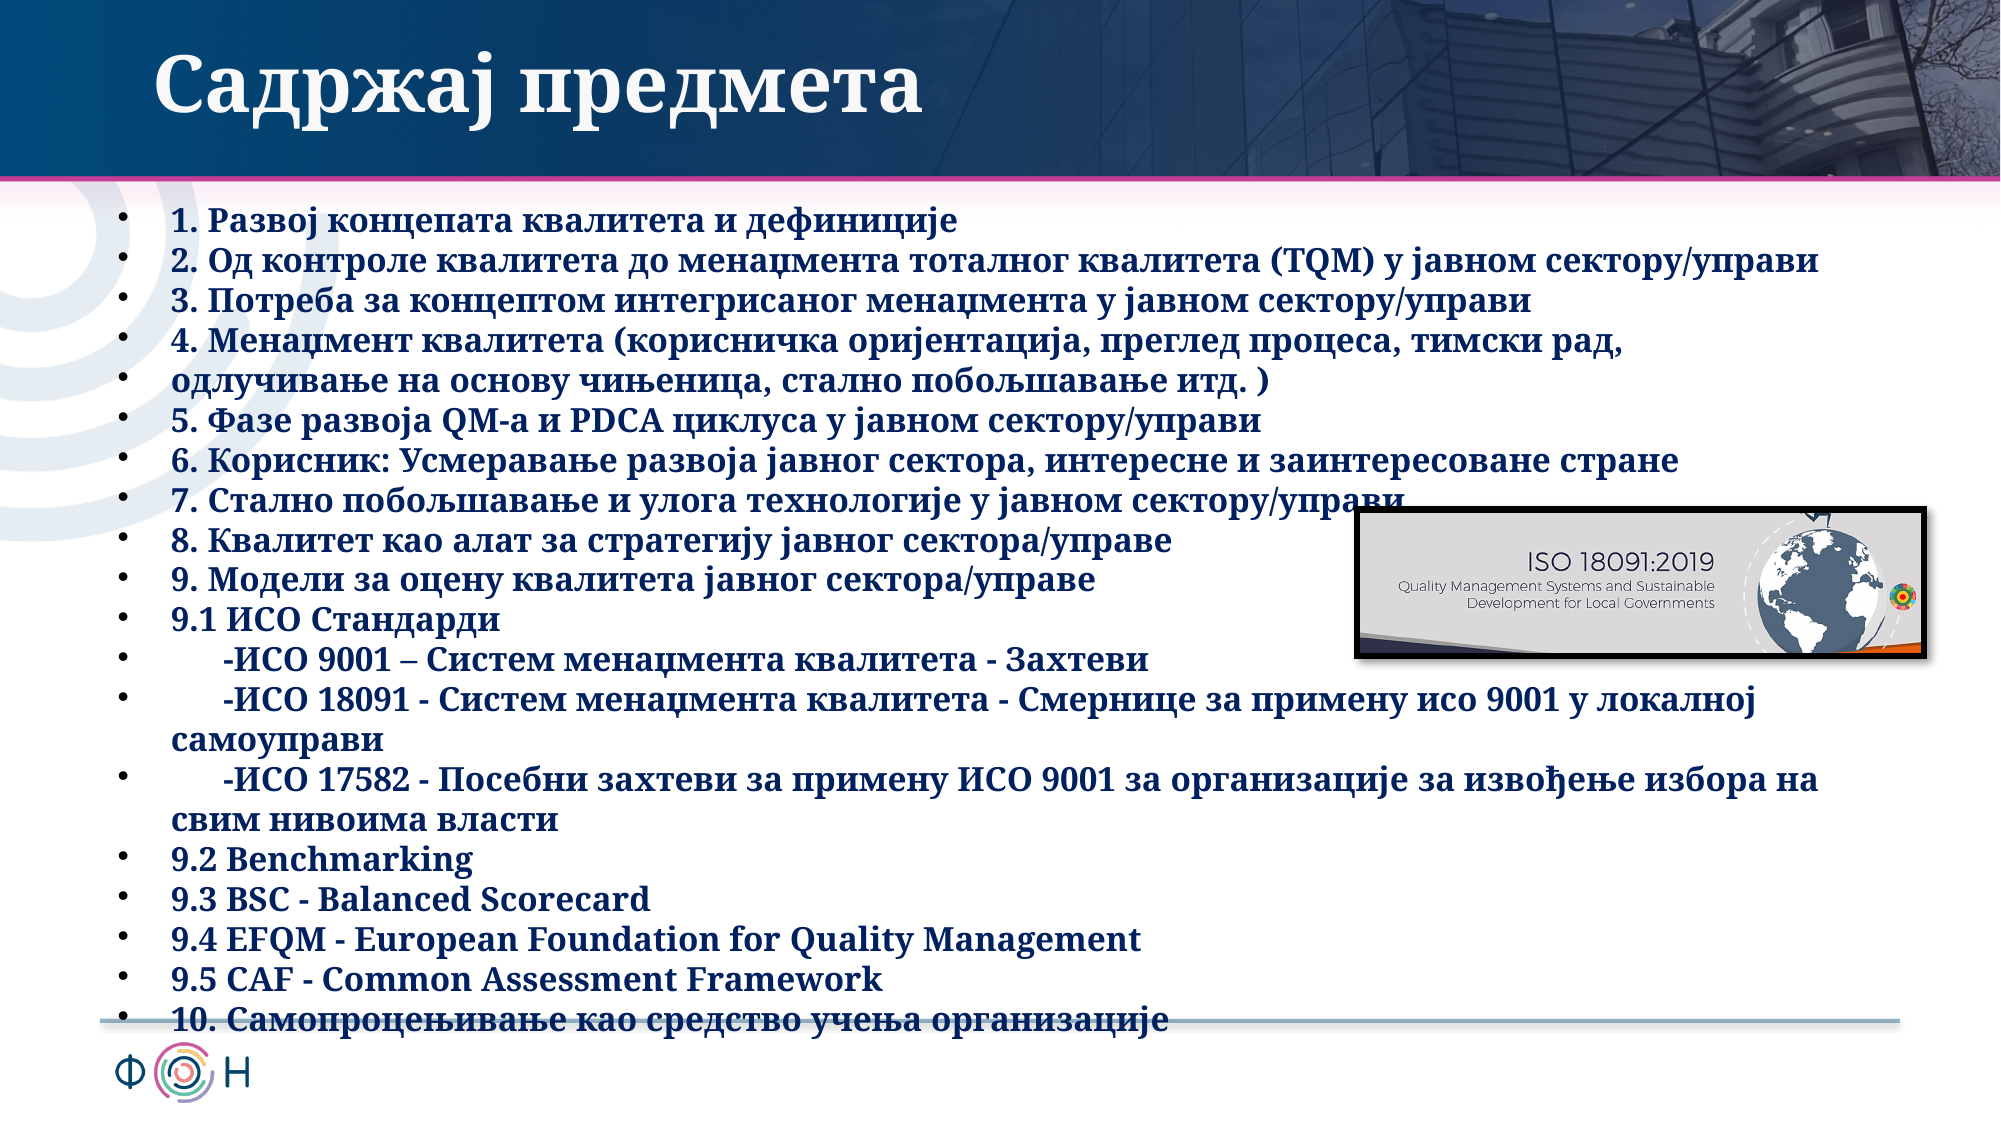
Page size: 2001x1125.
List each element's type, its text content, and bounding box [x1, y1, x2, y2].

text_box Садржај предмета [137, 6, 1971, 169]
text_box 1. Развој концепата квалитета и дефиниције 2. Од контроле квалитета до менаџмента тоталног квалитета (TQM) у јавном сектору/управи 3. Потреба за концептом интегрисаног менаџмента у јавном сектору/управи 4. Менаџмент квалитета (корисничка оријентација, преглед процеса, тимски рад, одлучивање на основу чињеница, стално побољшавање итд. ) 5. Фазе развоја QM-а и PDCA циклуса у јавном сектору/управи 6. Корисник: Усмеравање развоја јавног сектора, интересне и заинтересоване стране 7. Стално побољшавање и улога технологије у јавном сектору/управи 8. Квалитет као алат за стратегију јавног сектора/управе 9. Модели за оцену квалитета јавног сектора/управе 9.1 ИСО Стандарди -ИСО 9001 – Систем менаџмента квалитета - Захтеви -ИСО 18091 - Систем менаџмента квалитета - Смернице за примену исо 9001 у локалној самоуправи -ИСО 17582 - Посебни захтеви за примену ИСО 9001 за организације за извођење избора на свим нивоима власти 9.2 Benchmarking 9.3 BSC - Balanced Scorecard 9.4 EFQM - European Foundation for Quality Management 9.5 CAF - Common Assessment Framework 10. Самопроцењивање као средство учења организације [99, 199, 1900, 1106]
picture [0, 0, 2001, 1125]
